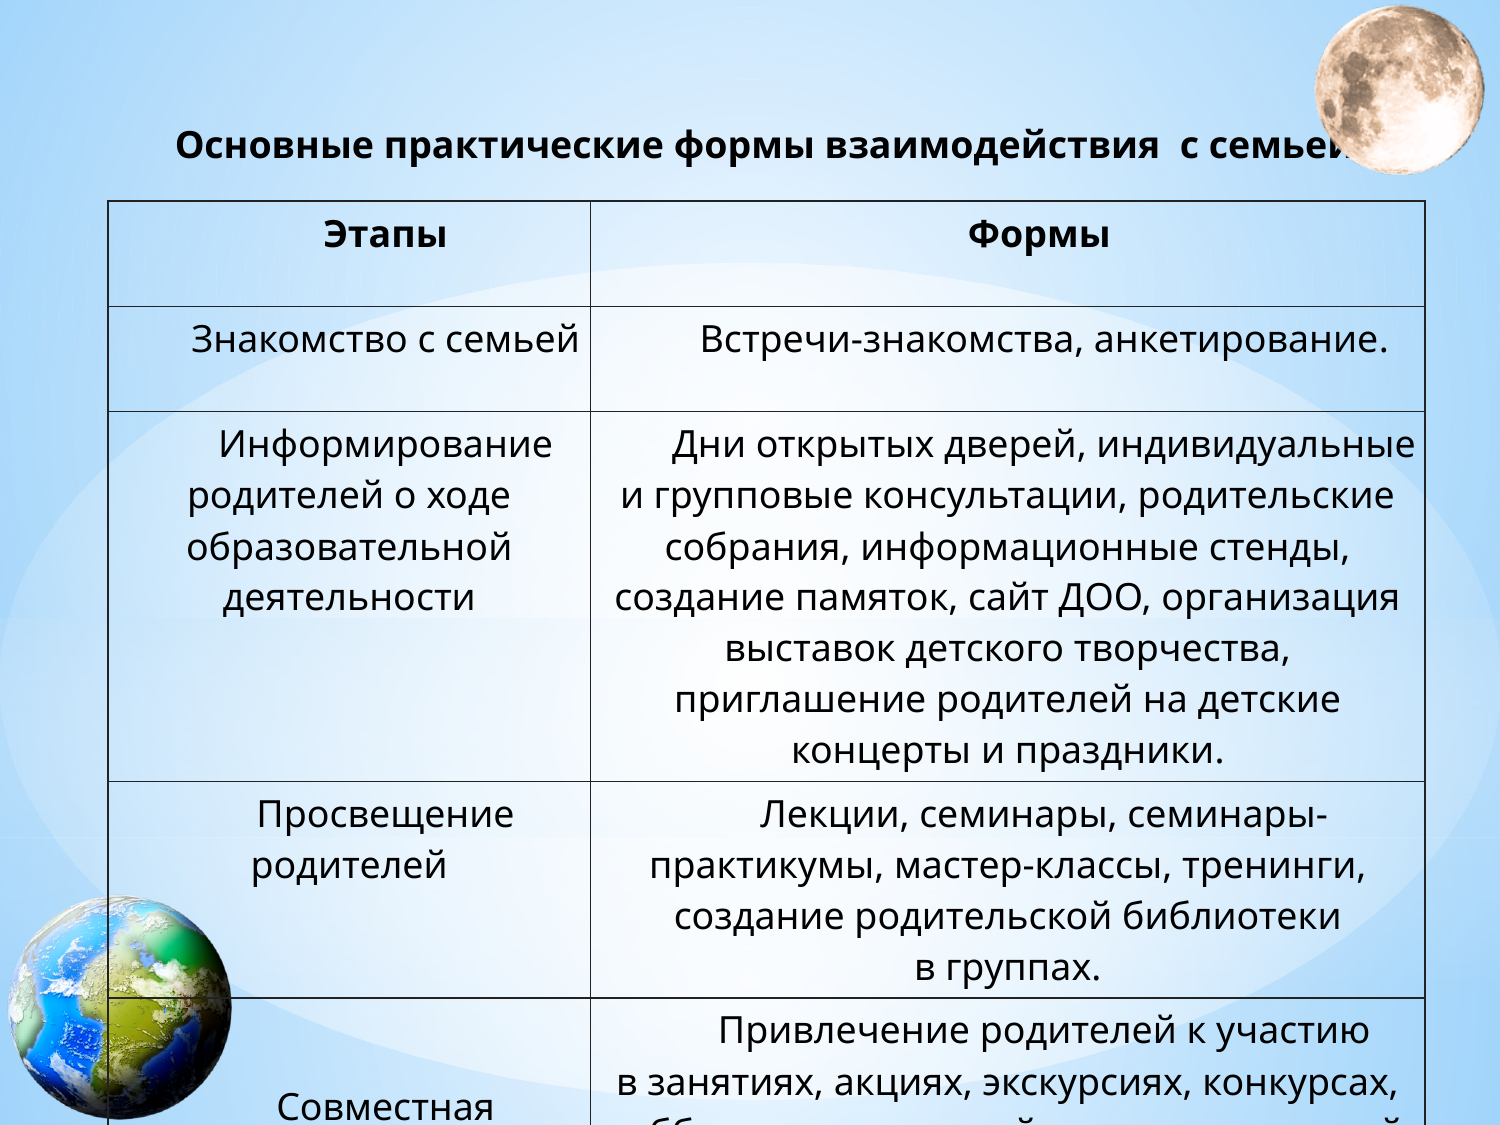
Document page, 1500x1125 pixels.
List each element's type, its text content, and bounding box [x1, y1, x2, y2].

table_cell Знакомство с семьей [109, 307, 590, 411]
table_cell Лекции, семинары, семинары-практикумы, мастер-классы, тренинги, создание родительской библиотеки в группах. [591, 782, 1424, 997]
list Основные практические формы взаимодействия с семьей: [154, 113, 1387, 200]
table_cell Привлечение родителей к участию в занятиях, акциях, экскурсиях, конкурсах, субботниках, в детской исследовательской и проектной деятельности, в разработке проектов, кружковой работе. [591, 999, 1424, 1125]
table_header Этапы [109, 202, 590, 306]
table_cell Просвещение родителей [109, 782, 590, 997]
picture [0, 871, 265, 1125]
table_header Формы [591, 202, 1424, 306]
picture [1304, 0, 1495, 186]
table_cell Информирование родителей о ходе образовательной деятельности [109, 412, 590, 781]
table_cell Дни открытых дверей, индивидуальные и групповые консультации, родительские собрания, информационные стенды, создание памяток, сайт ДОО, организация выставок детского творчества, приглашение родителей на детские концерты и праздники. [591, 412, 1424, 781]
table_cell Совместная деятельность [270, 999, 590, 1125]
table_cell Встречи-знакомства, анкетирование. [591, 307, 1424, 411]
